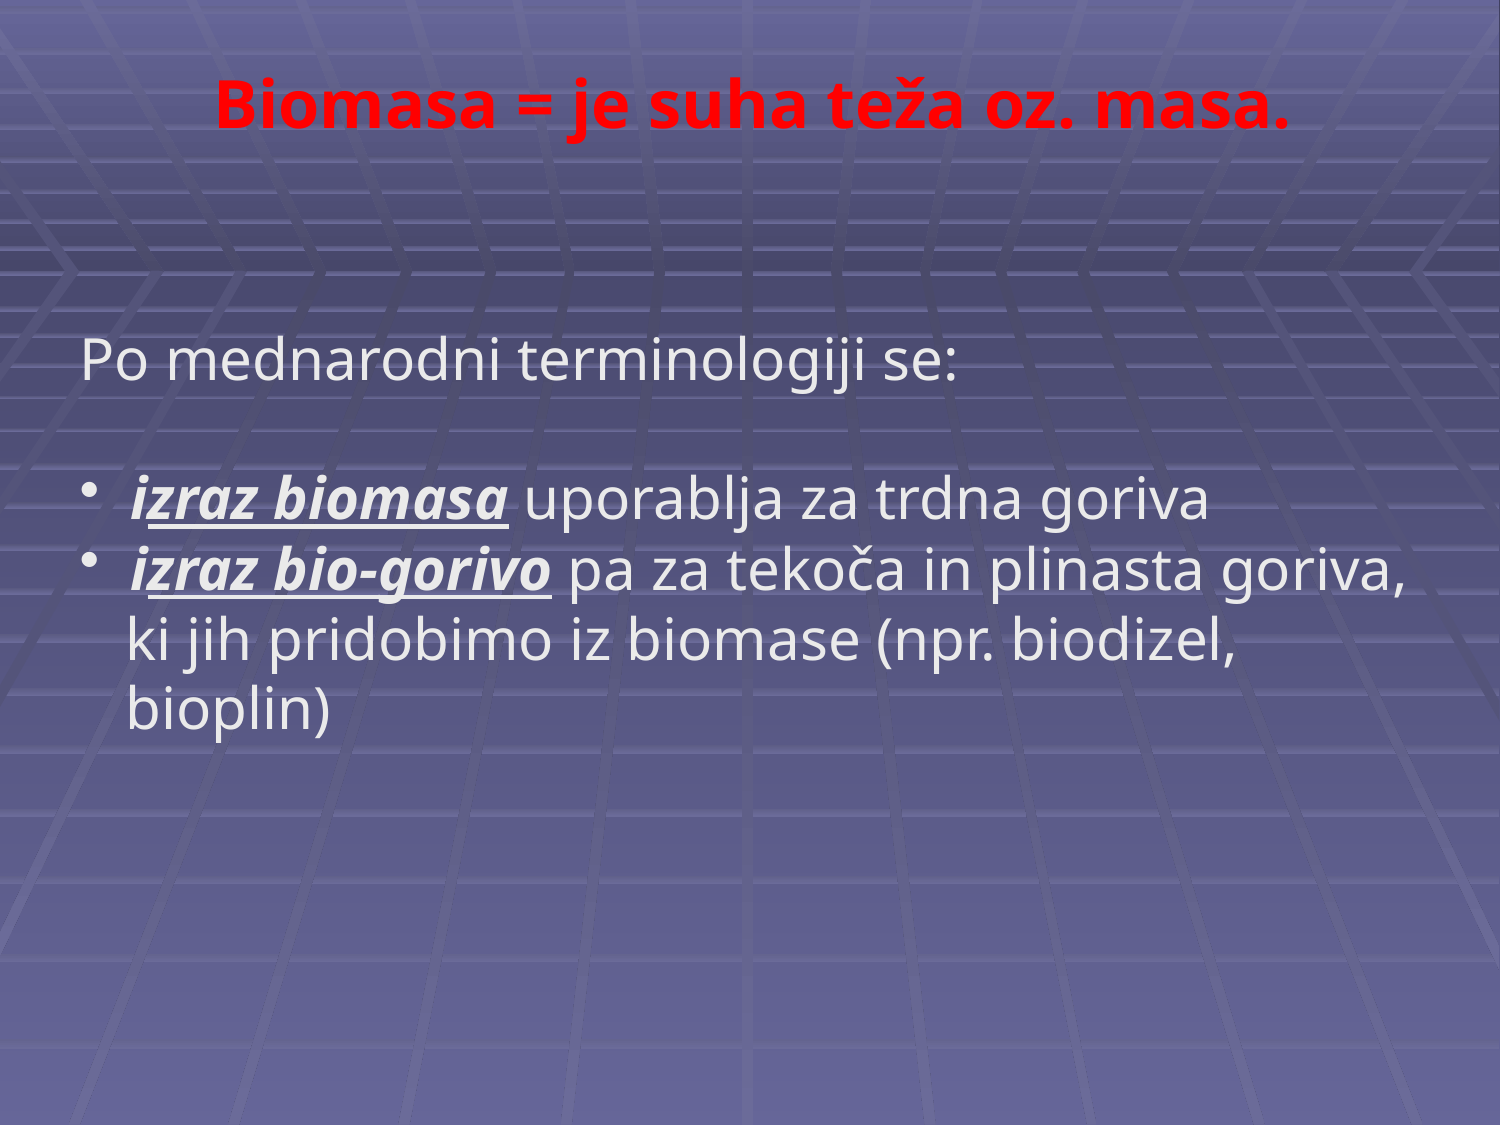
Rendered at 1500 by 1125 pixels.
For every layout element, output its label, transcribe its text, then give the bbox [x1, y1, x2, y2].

text_box Biomasa = je suha teža oz. masa. [41, 54, 1465, 150]
text_box Po mednarodni terminologiji se: izraz biomasa uporablja za trdna goriva izraz bio-gorivo pa za tekoča in plinasta goriva, ki jih pridobimo iz biomase (npr. biodizel, bioplin) [64, 314, 1459, 889]
